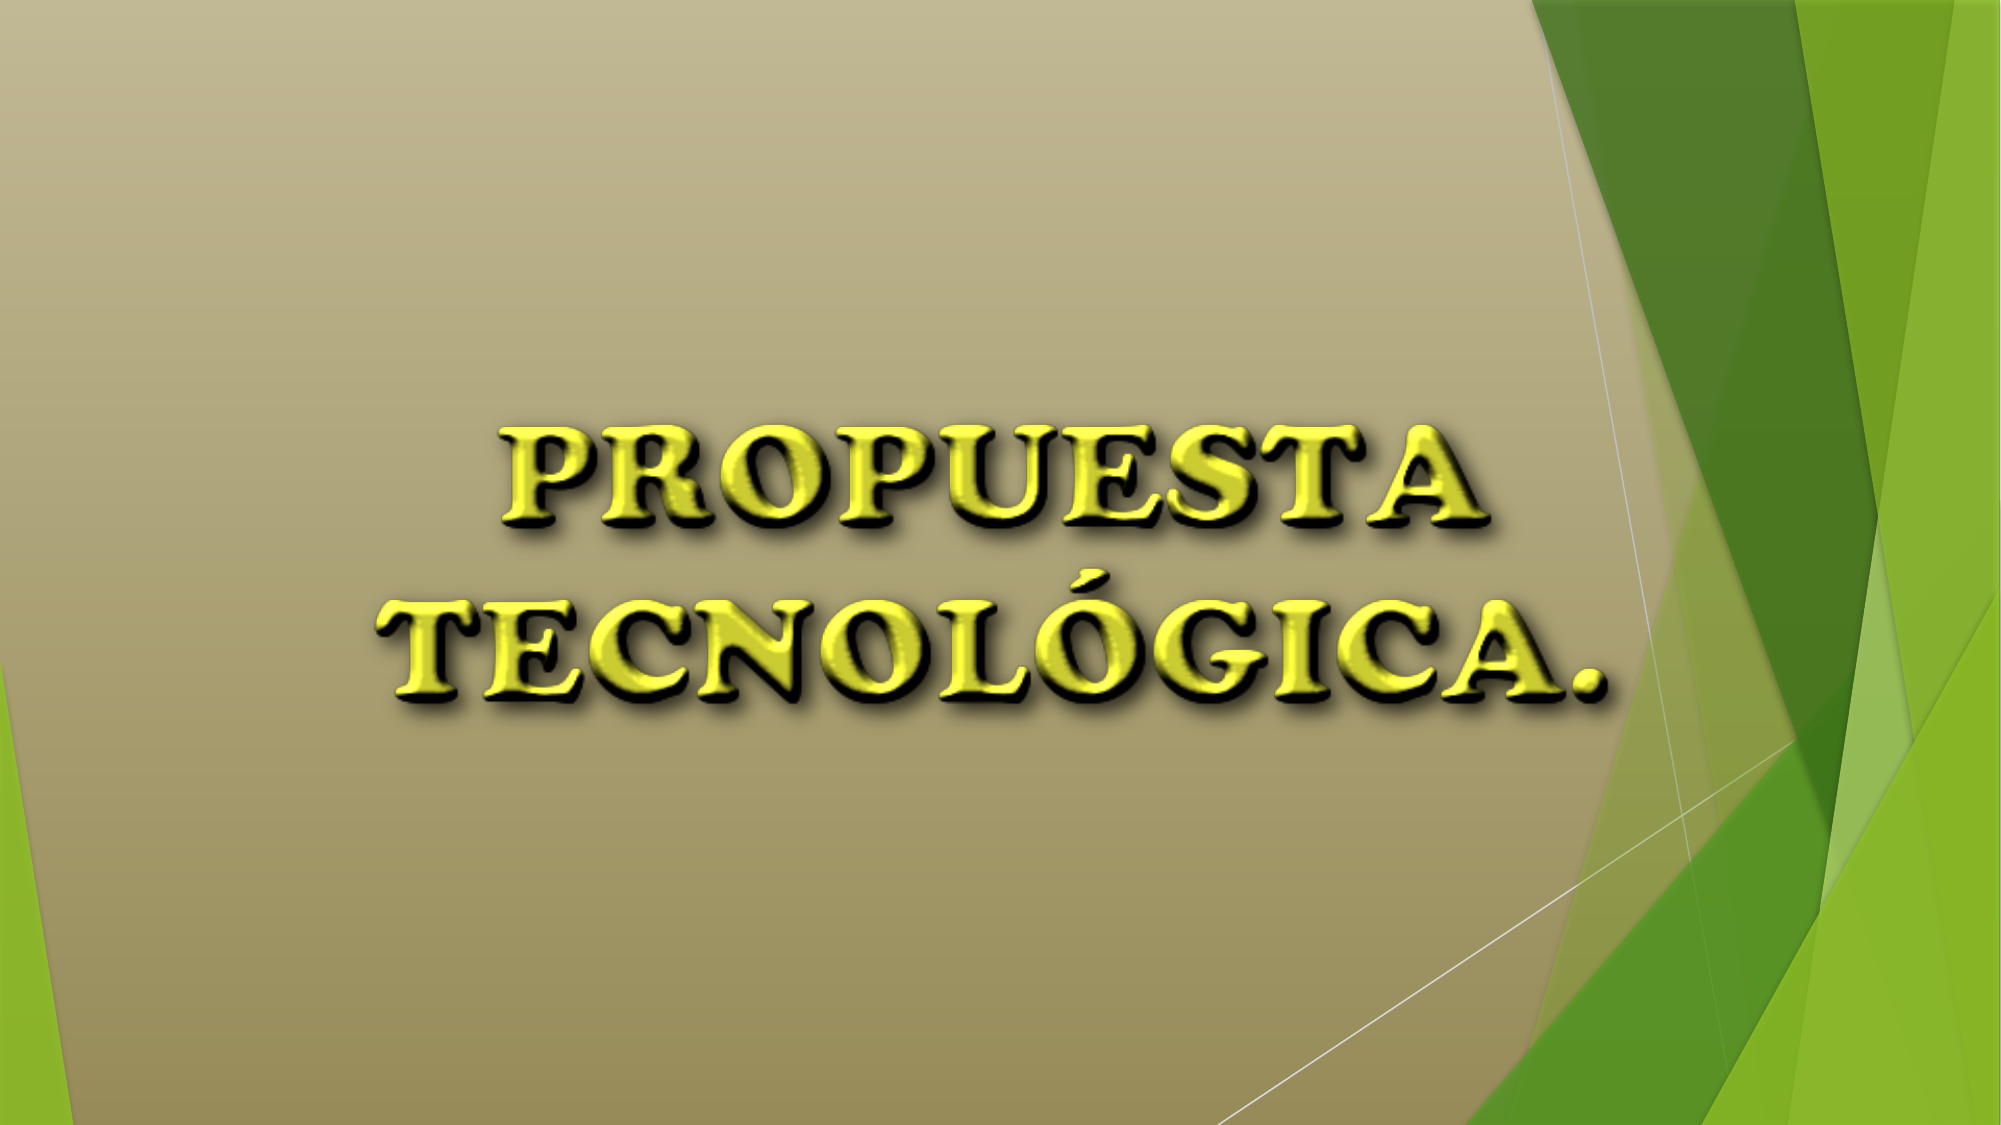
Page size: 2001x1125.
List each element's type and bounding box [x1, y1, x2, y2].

picture [351, 376, 1649, 749]
